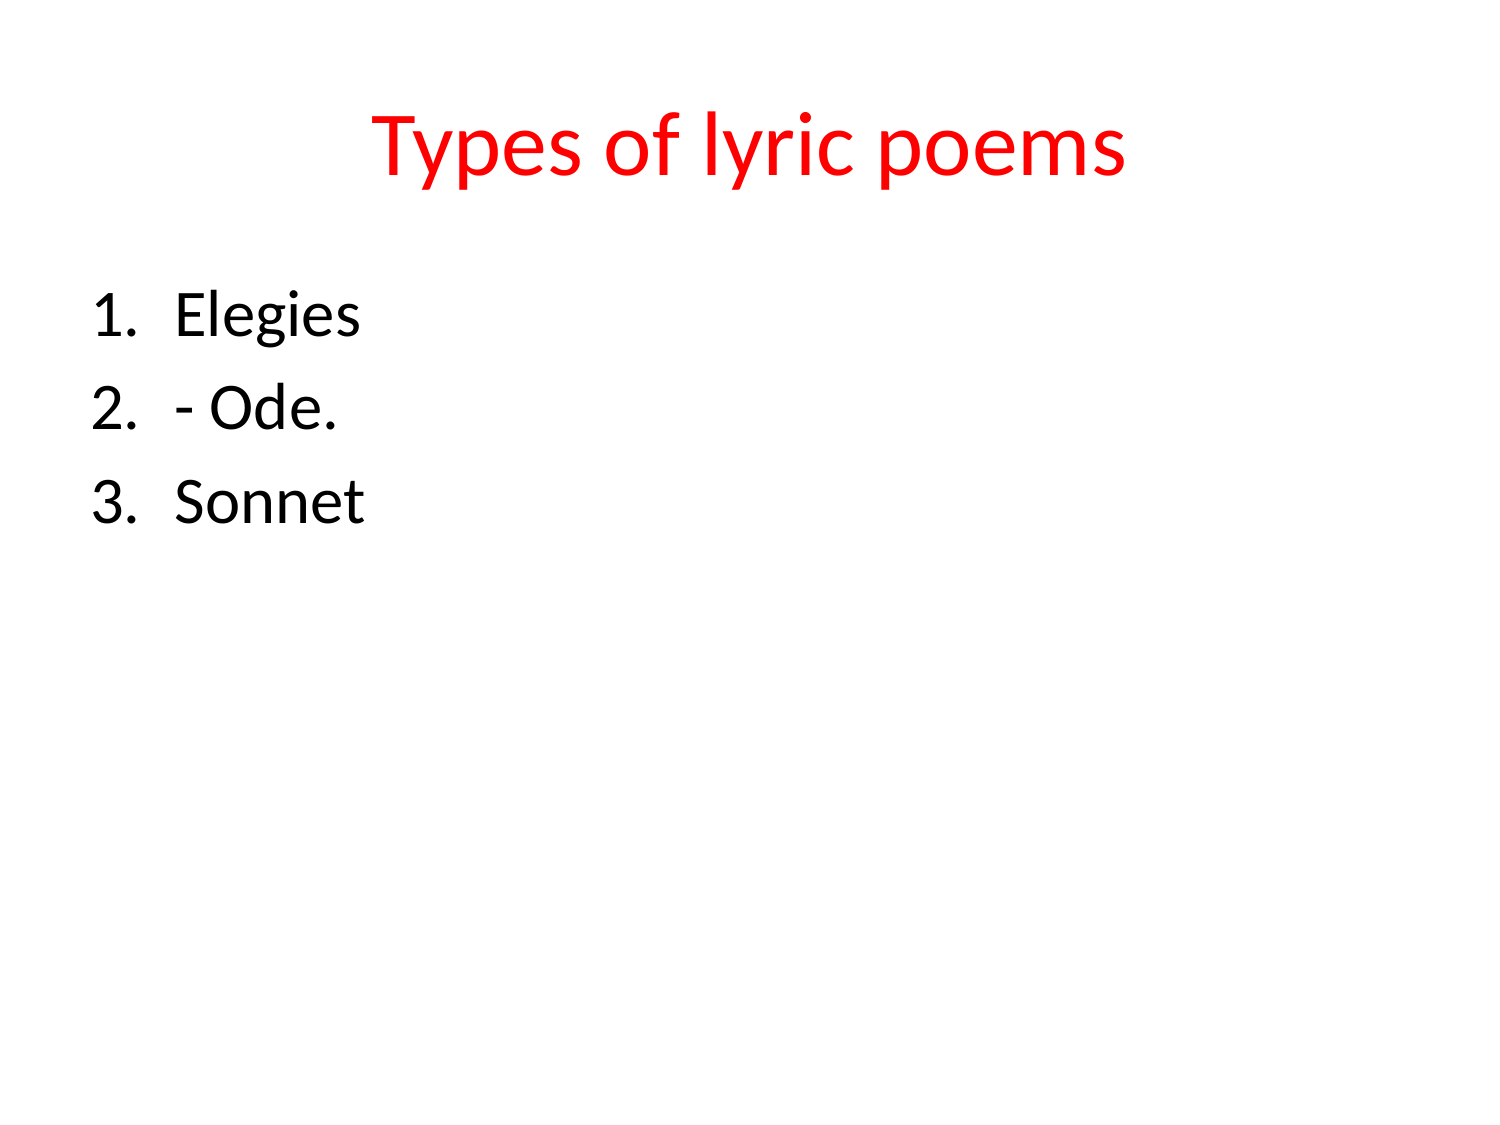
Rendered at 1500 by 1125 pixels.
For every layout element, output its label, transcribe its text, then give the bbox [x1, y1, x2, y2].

title Types of lyric poems [75, 45, 1425, 233]
list Elegies - Ode. Sonnet [75, 262, 1425, 1005]
